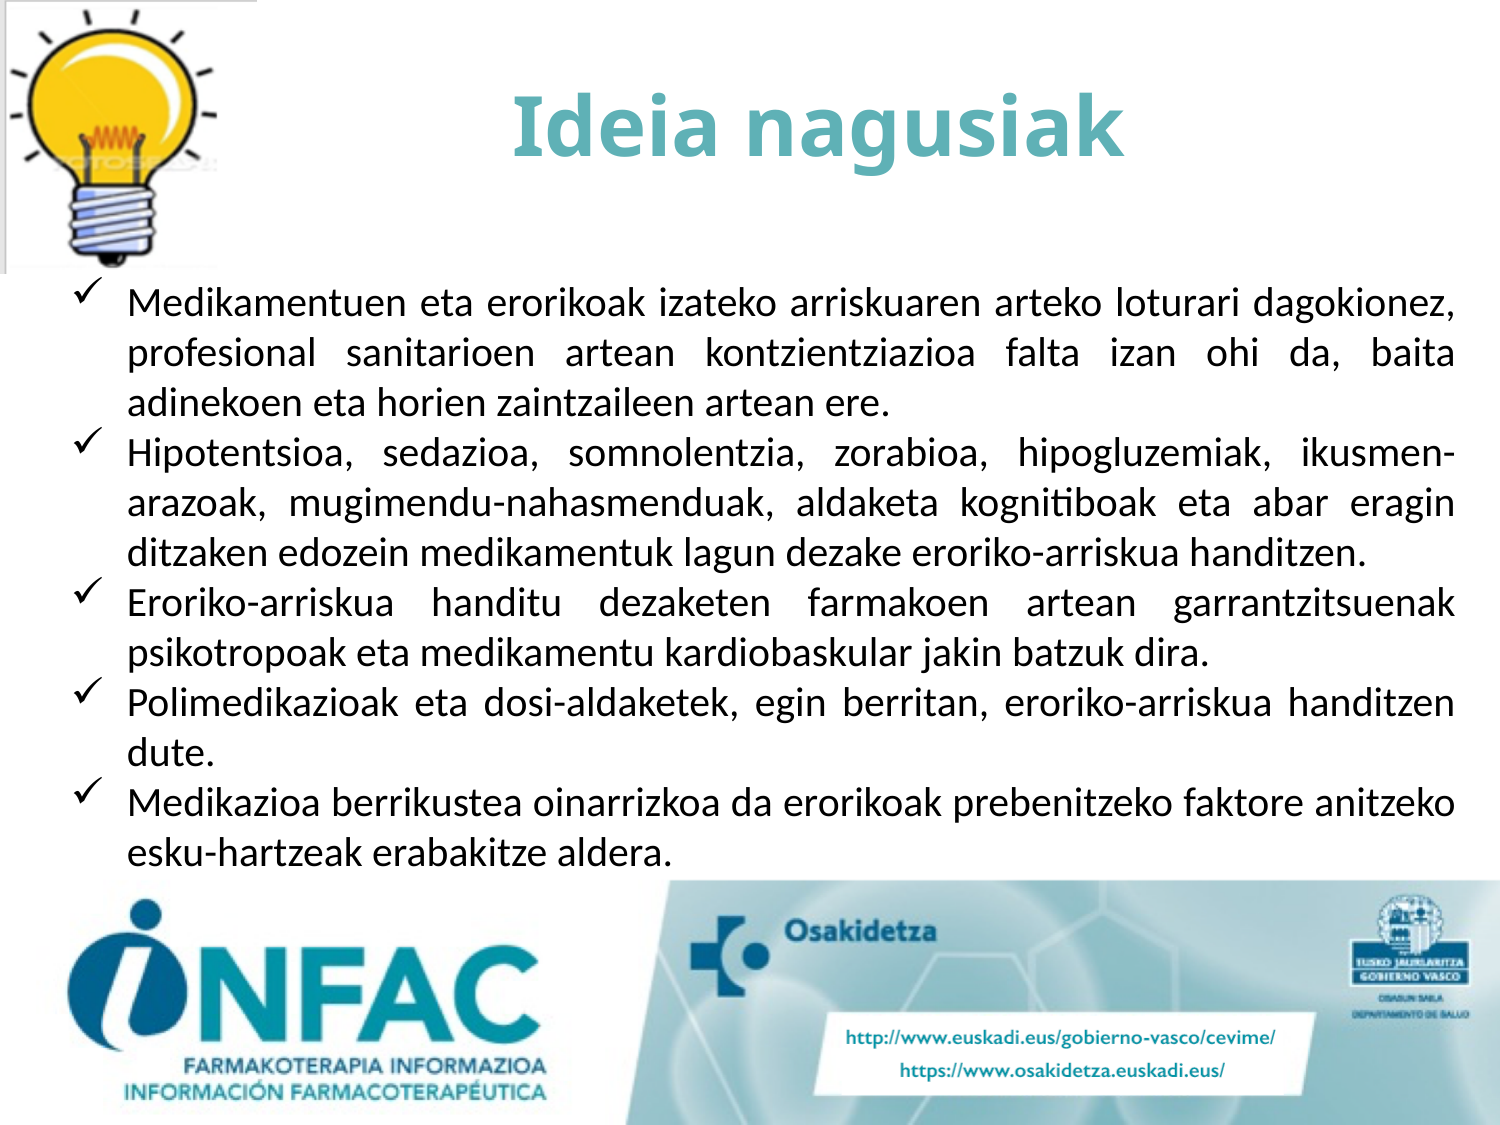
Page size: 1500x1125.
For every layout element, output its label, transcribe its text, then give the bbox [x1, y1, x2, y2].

text_box Medikamentuen eta erorikoak izateko arriskuaren arteko loturari dagokionez, profesional sanitarioen artean kontzientziazioa falta izan ohi da, baita adinekoen eta horien zaintzaileen artean ere. Hipotentsioa, sedazioa, somnolentzia, zorabioa, hipogluzemiak, ikusmen-arazoak, mugimendu-nahasmenduak, aldaketa kognitiboak eta abar eragin ditzaken edozein medikamentuk lagun dezake eroriko-arriskua handitzen. Eroriko-arriskua handitu dezaketen farmakoen artean garrantzitsuenak psikotropoak eta medikamentu kardiobaskular jakin batzuk dira. Polimedikazioak eta dosi-aldaketek, egin berritan, eroriko-arriskua handitzen dute. Medikazioa berrikustea oinarrizkoa da erorikoak prebenitzeko faktore anitzeko esku-hartzeak erabakitze aldera. [55, 267, 1472, 883]
subtitle Ideia nagusiak [257, 77, 1382, 189]
picture [0, 0, 1500, 1125]
